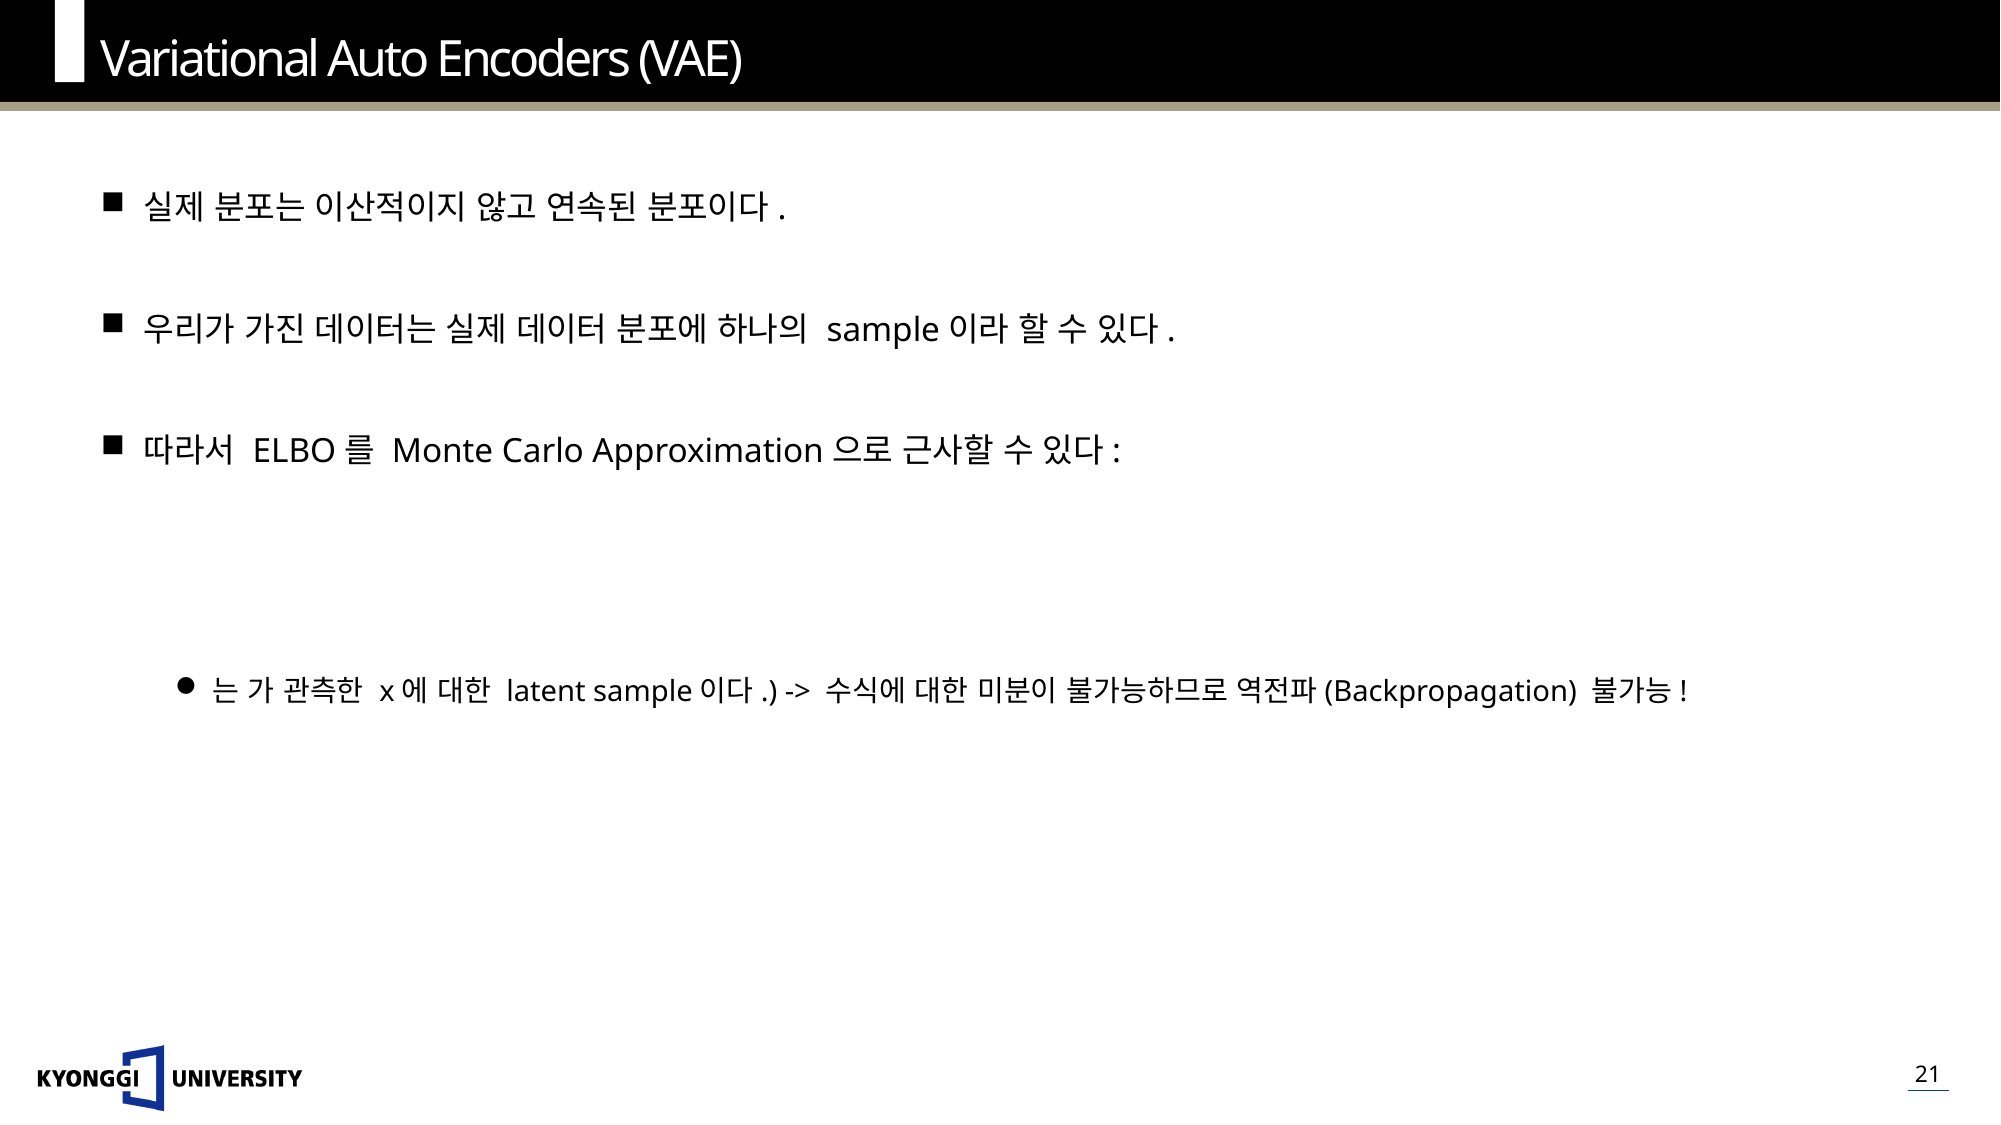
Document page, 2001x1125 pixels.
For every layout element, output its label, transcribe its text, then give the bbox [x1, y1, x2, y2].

picture [0, 0, 2000, 111]
list Variational Auto Encoders (VAE) [85, 0, 1946, 99]
picture [25, 1035, 309, 1119]
